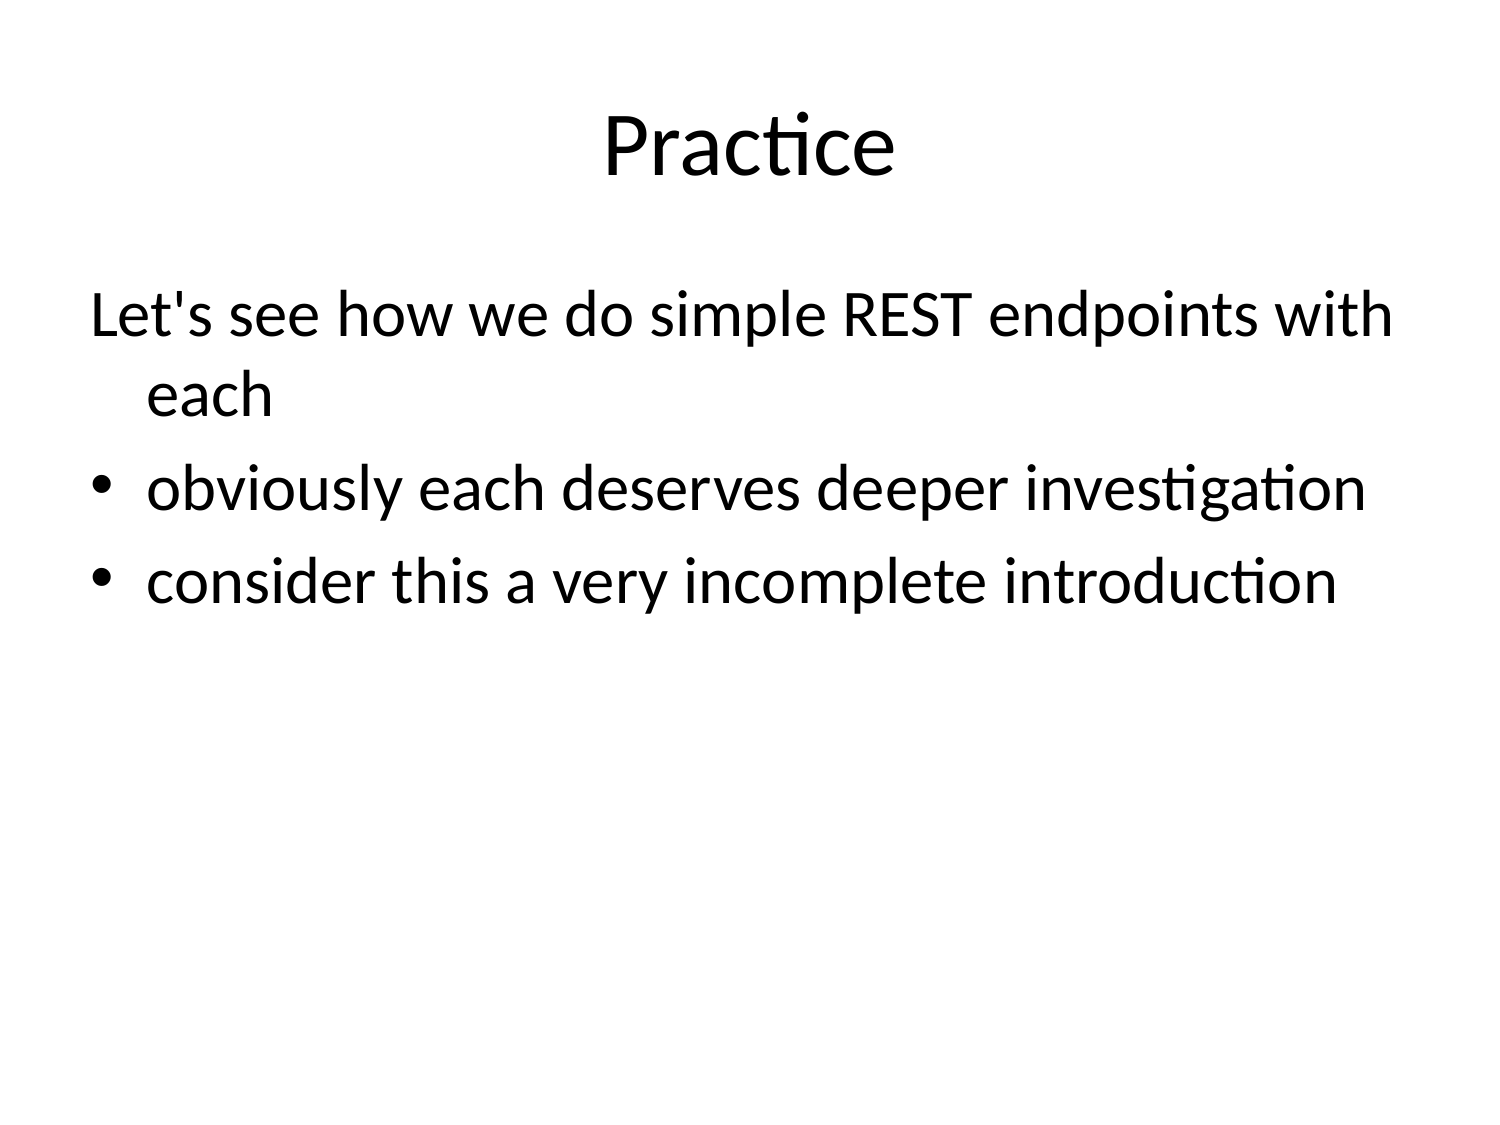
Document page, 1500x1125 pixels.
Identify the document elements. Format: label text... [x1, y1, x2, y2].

title Practice [75, 45, 1425, 233]
list Let's see how we do simple REST endpoints with each obviously each deserves deeper investigation consider this a very incomplete introduction [75, 262, 1425, 1005]
